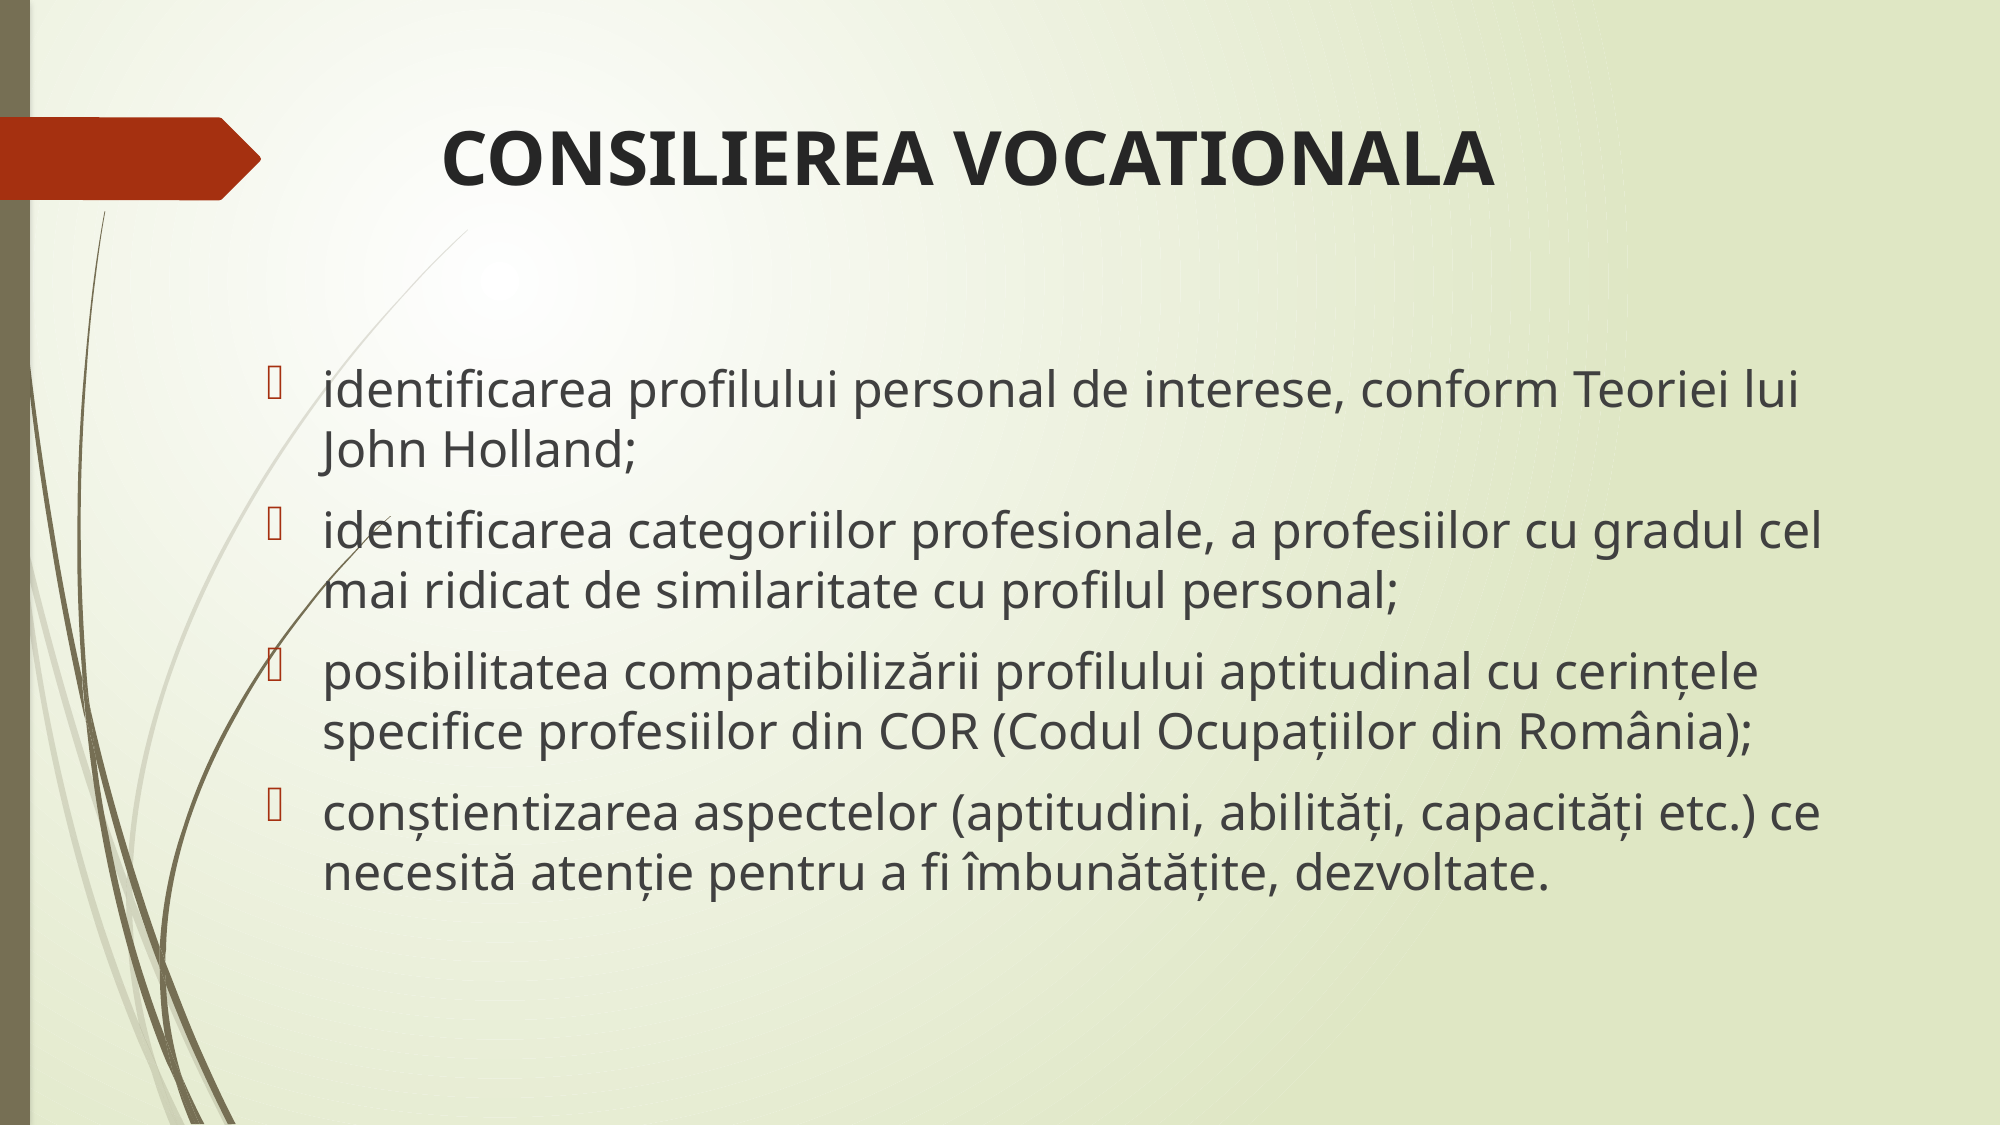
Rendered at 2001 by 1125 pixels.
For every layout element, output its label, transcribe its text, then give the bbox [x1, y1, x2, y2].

title CONSILIEREA VOCATIONALA [425, 102, 1888, 313]
list identificarea profilului personal de interese, conform Teoriei lui John Holland; identificarea categoriilor profesionale, a profesiilor cu gradul cel mai ridicat de similaritate cu profilul personal; posibilitatea compatibilizării profilului aptitudinal cu cerințele specifice profesiilor din COR (Codul Ocupațiilor din România); conștientizarea aspectelor (aptitudini, abilități, capacități etc.) ce necesită atenție pentru a fi îmbunătățite, dezvoltate. [251, 350, 1888, 970]
